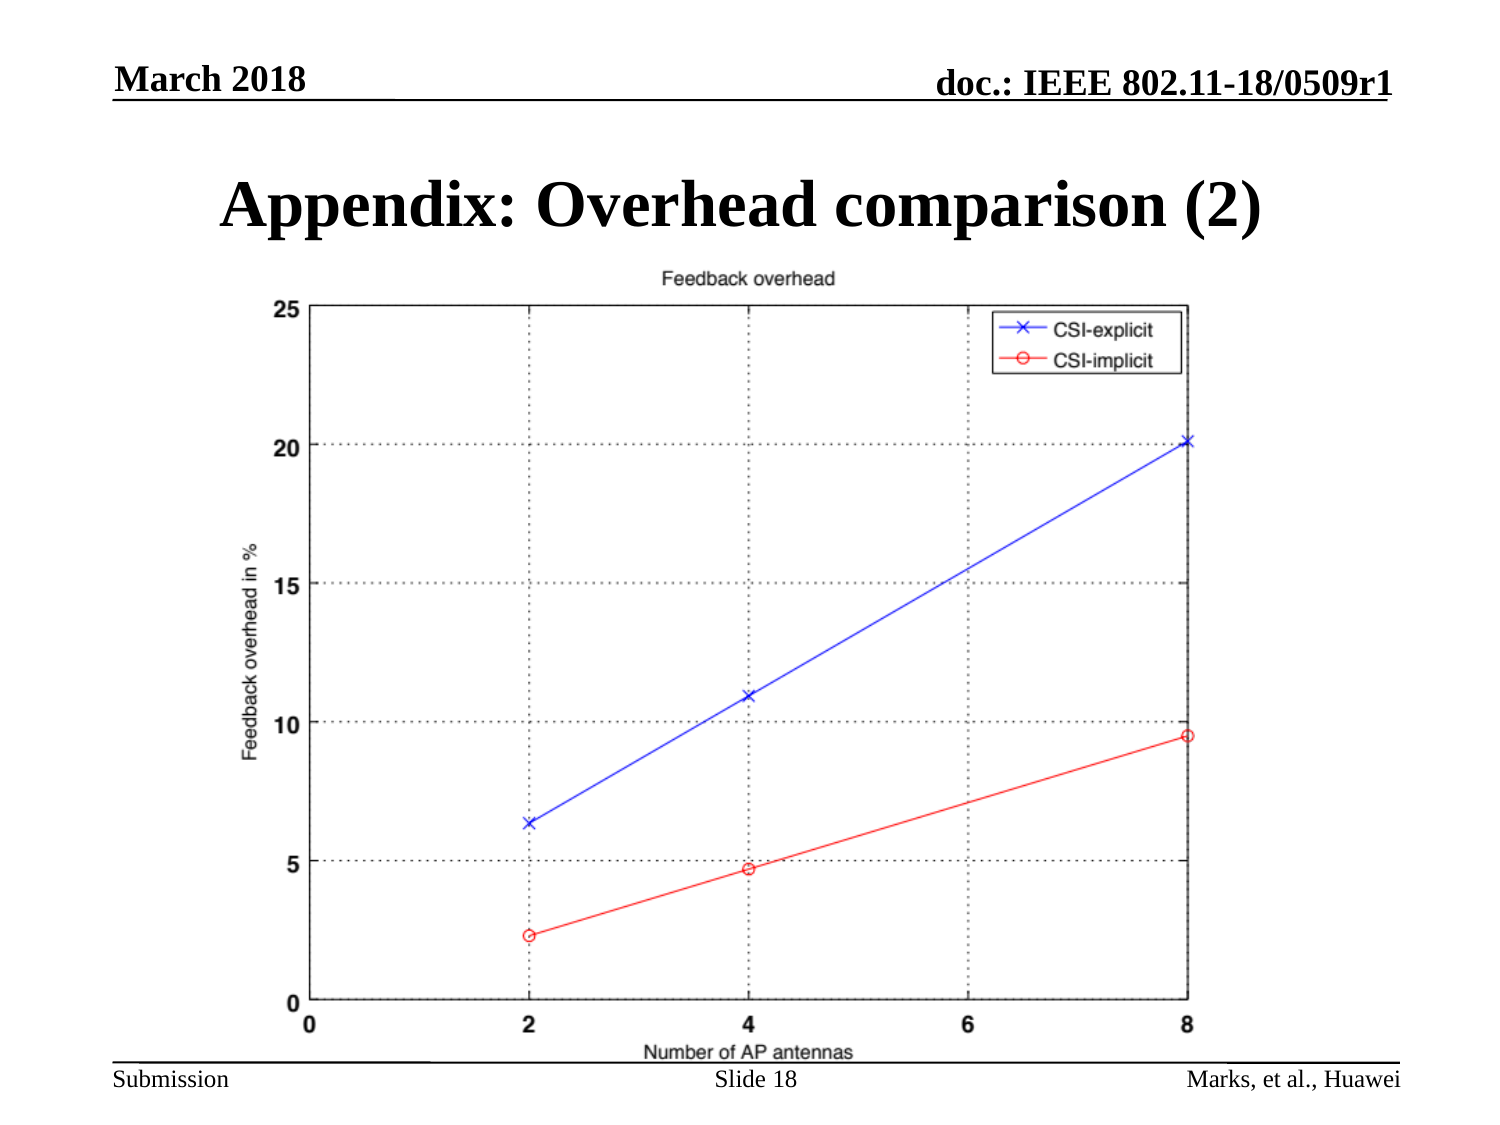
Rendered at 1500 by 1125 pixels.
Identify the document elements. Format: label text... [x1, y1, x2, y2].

slide_number Slide 18 [712, 1080, 800, 1123]
title Appendix: Overhead comparison (2) [112, 112, 1388, 288]
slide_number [114, 54, 423, 100]
picture [229, 258, 1223, 1071]
footer Marks, et al., Huawei [878, 1061, 1402, 1093]
